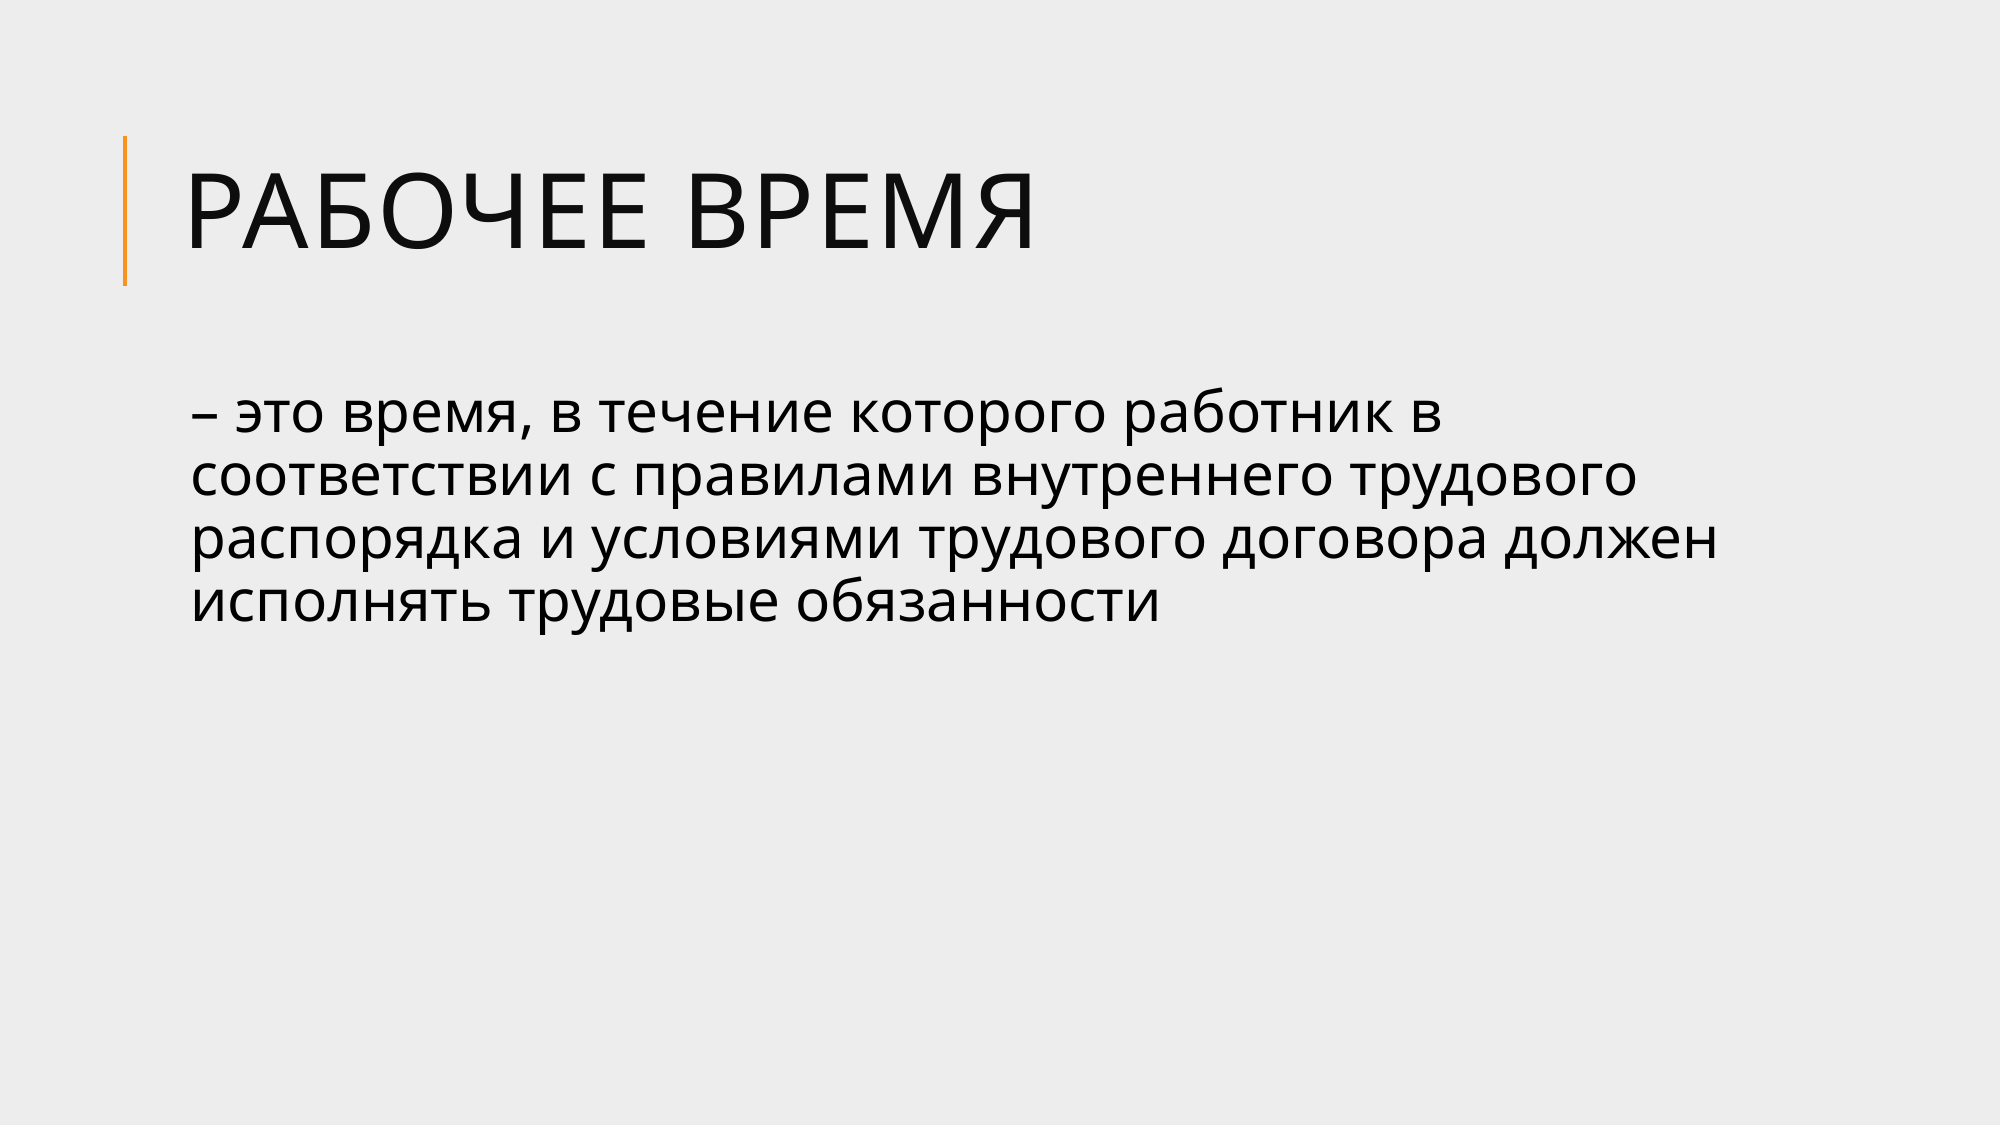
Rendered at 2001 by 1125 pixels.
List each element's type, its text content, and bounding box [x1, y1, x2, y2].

title Рабочее время [168, 96, 1763, 342]
list – это время, в течение которого работник в соответствии с правилами внутреннего трудового распорядка и условиями трудового договора должен исполнять трудовые обязанности [168, 375, 1763, 1035]
